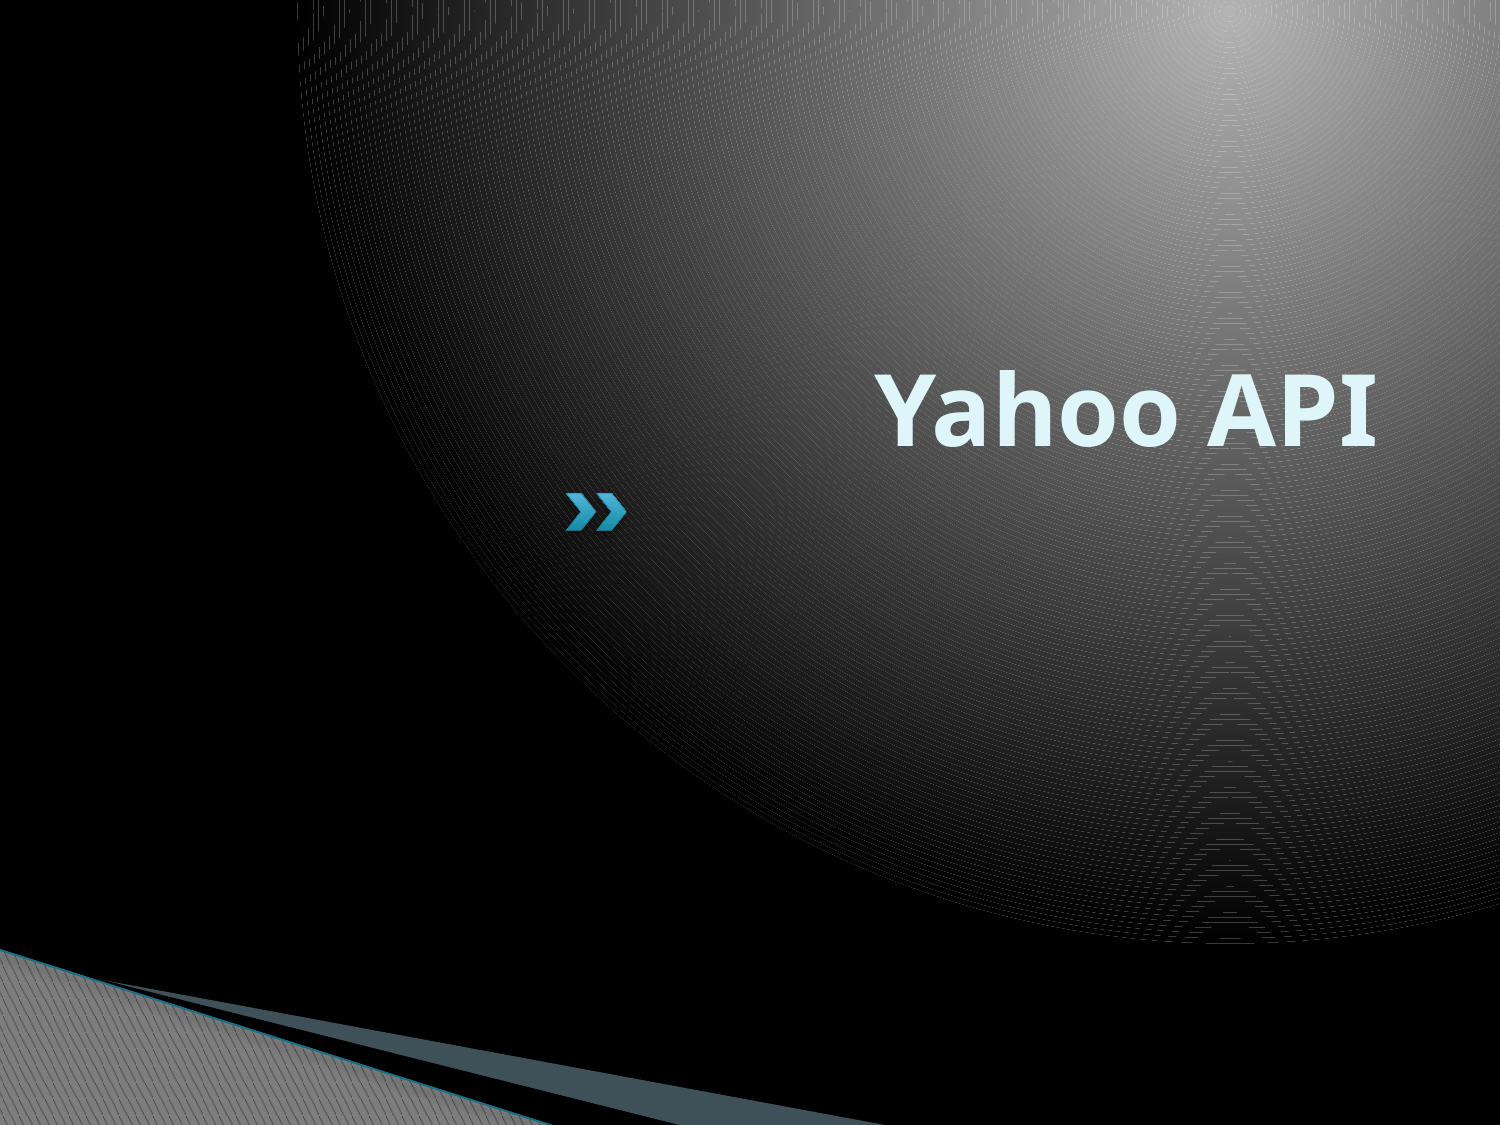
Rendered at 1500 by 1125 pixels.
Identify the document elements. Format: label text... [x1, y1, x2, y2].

picture [0, 952, 543, 1125]
title Yahoo API [118, 173, 1394, 474]
